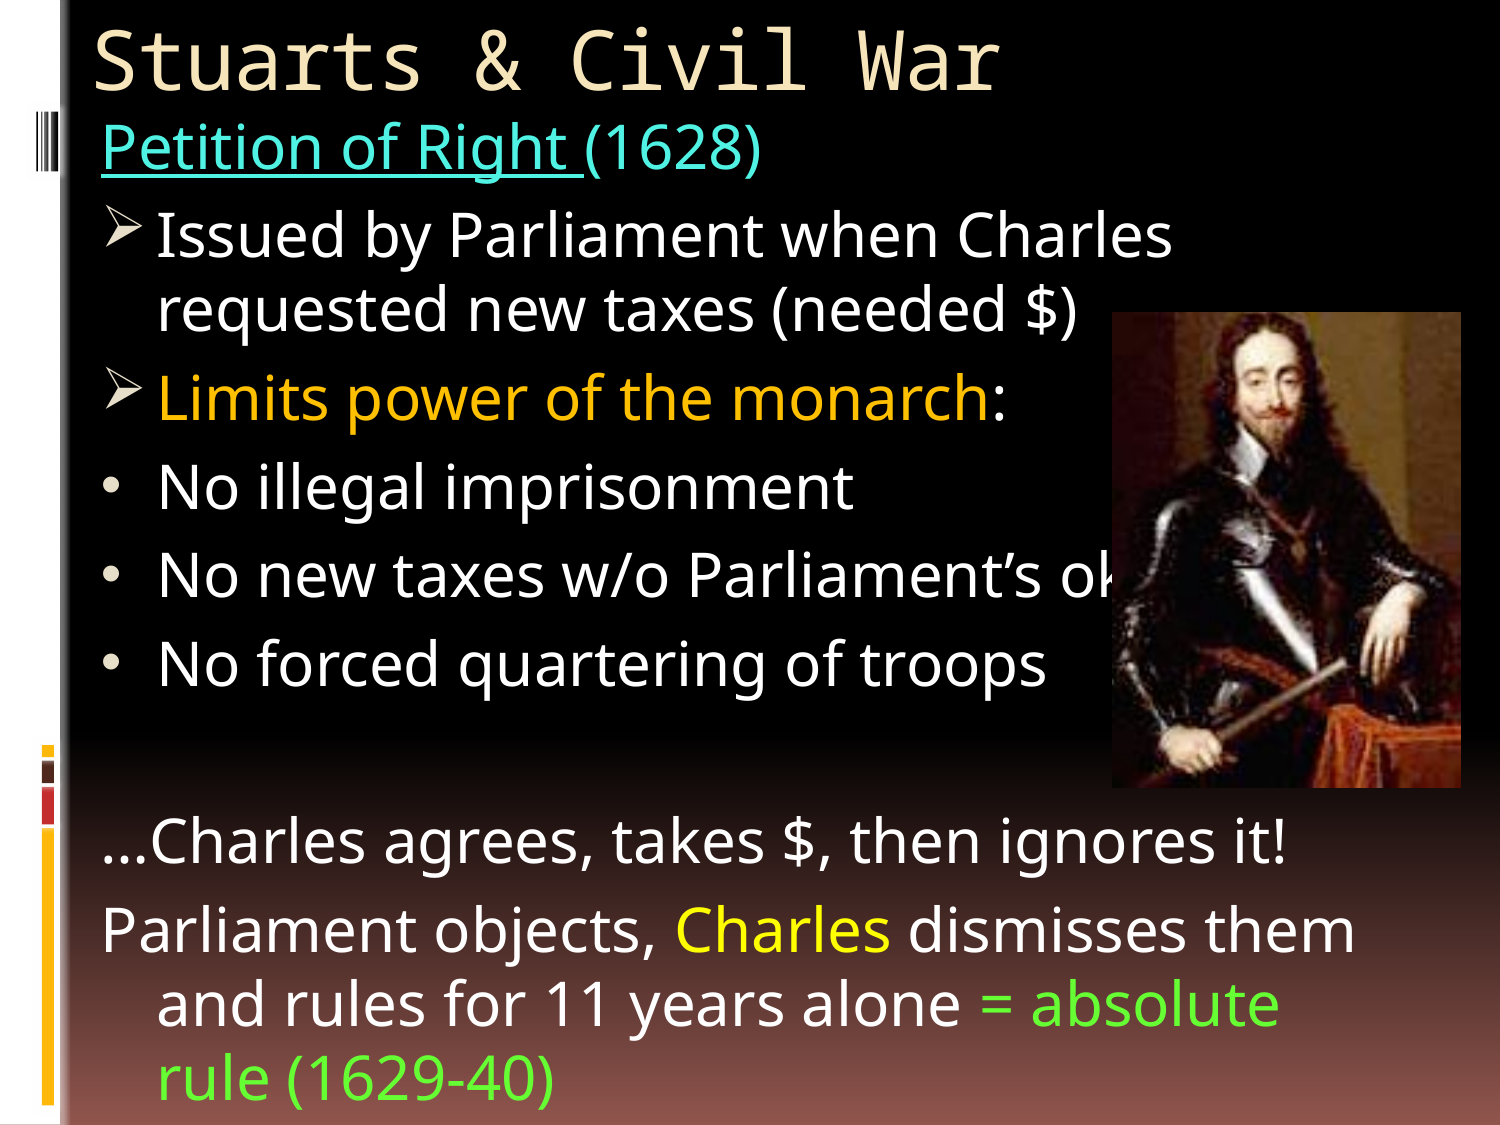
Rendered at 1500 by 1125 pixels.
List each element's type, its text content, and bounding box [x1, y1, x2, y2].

title Stuarts & Civil War [75, 0, 1425, 99]
picture [1111, 312, 1461, 788]
list Petition of Right (1628) Issued by Parliament when Charles requested new taxes (needed $) Limits power of the monarch: No illegal imprisonment No new taxes w/o Parliament’s ok No forced quartering of troops …Charles agrees, takes $, then ignores it! Parliament objects, Charles dismisses them and rules for 11 years alone = absolute rule (1629-40) [75, 99, 1425, 1125]
